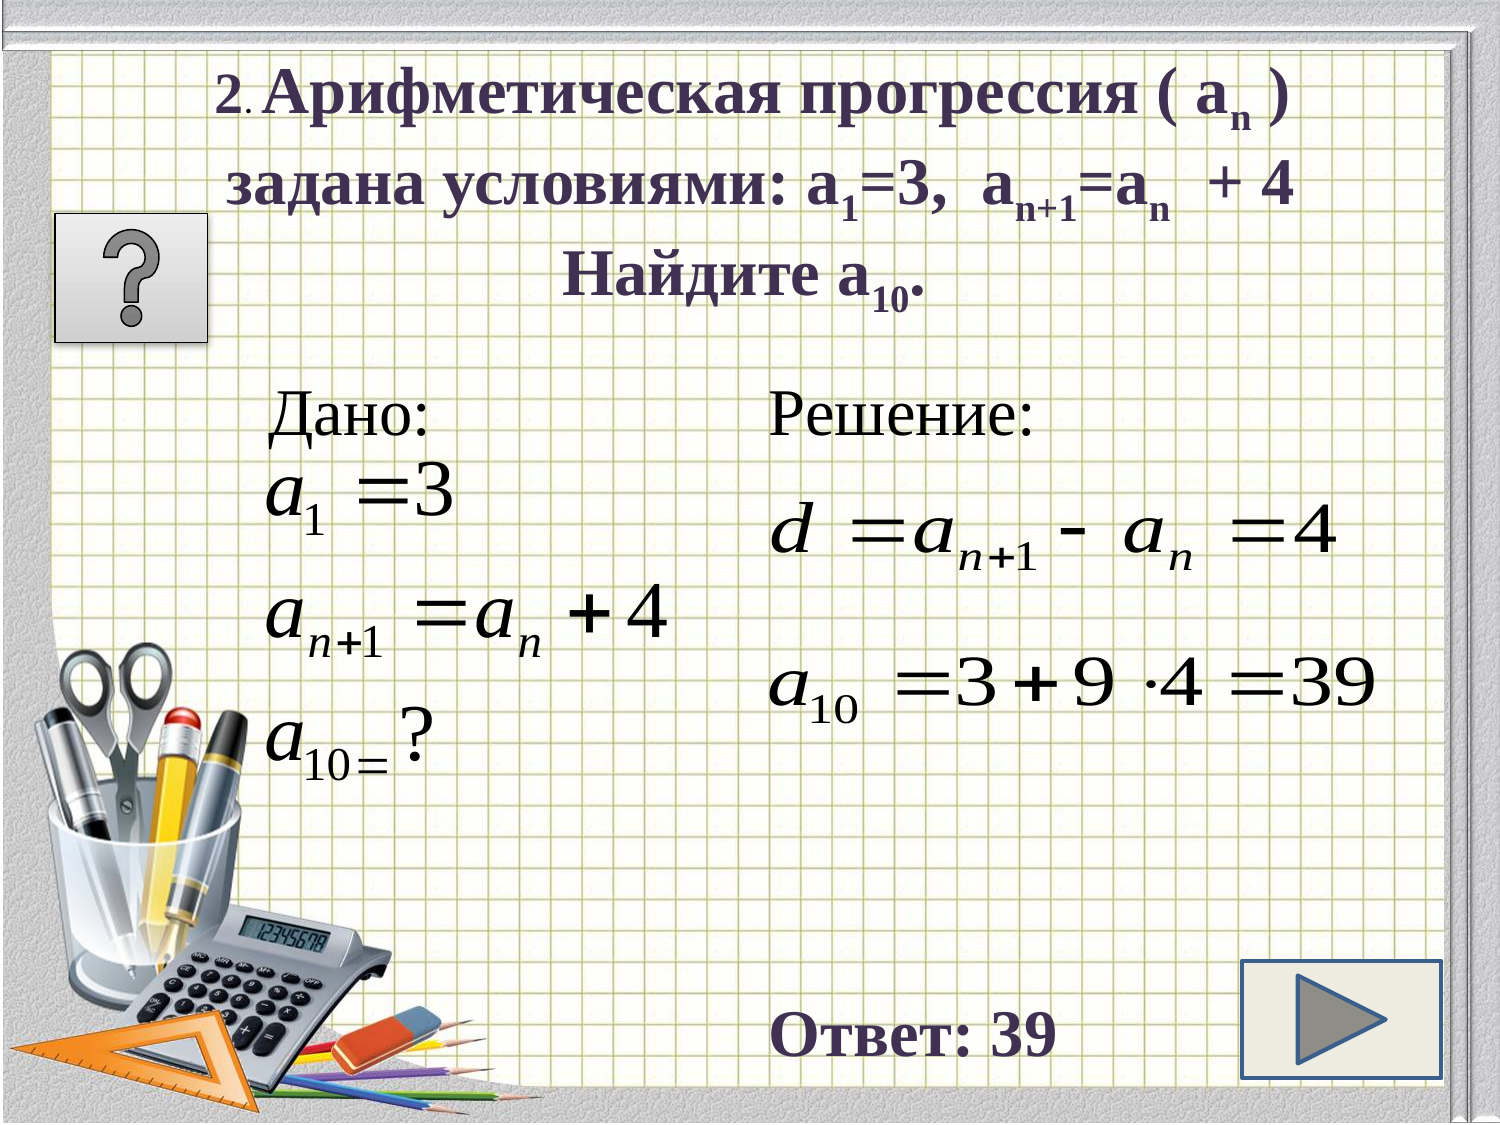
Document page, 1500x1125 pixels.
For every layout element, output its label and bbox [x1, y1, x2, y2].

picture [0, 0, 1500, 1125]
text_box [251, 435, 686, 800]
text_box [753, 633, 1389, 742]
text_box [756, 479, 1355, 589]
